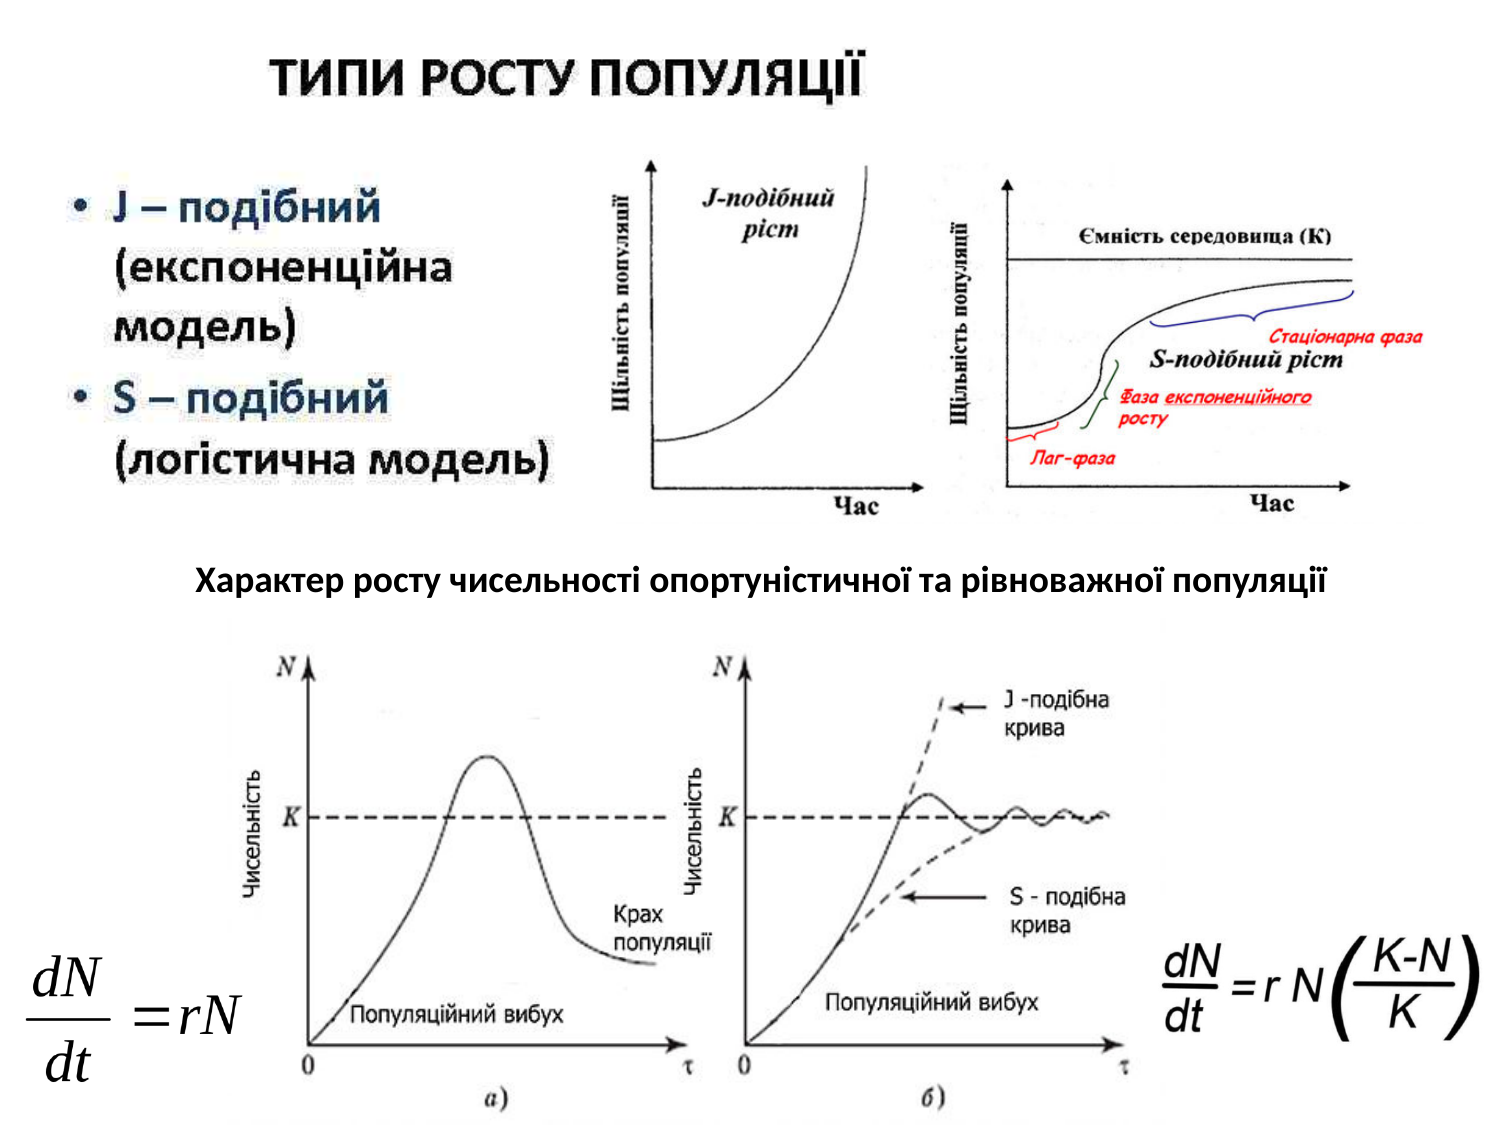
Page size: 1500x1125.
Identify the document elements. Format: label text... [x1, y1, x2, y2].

picture [17, 607, 1500, 1125]
picture [64, 43, 1433, 524]
text_box Характер росту чисельності опортуністичної та рівноважної популяції [64, 547, 1459, 607]
